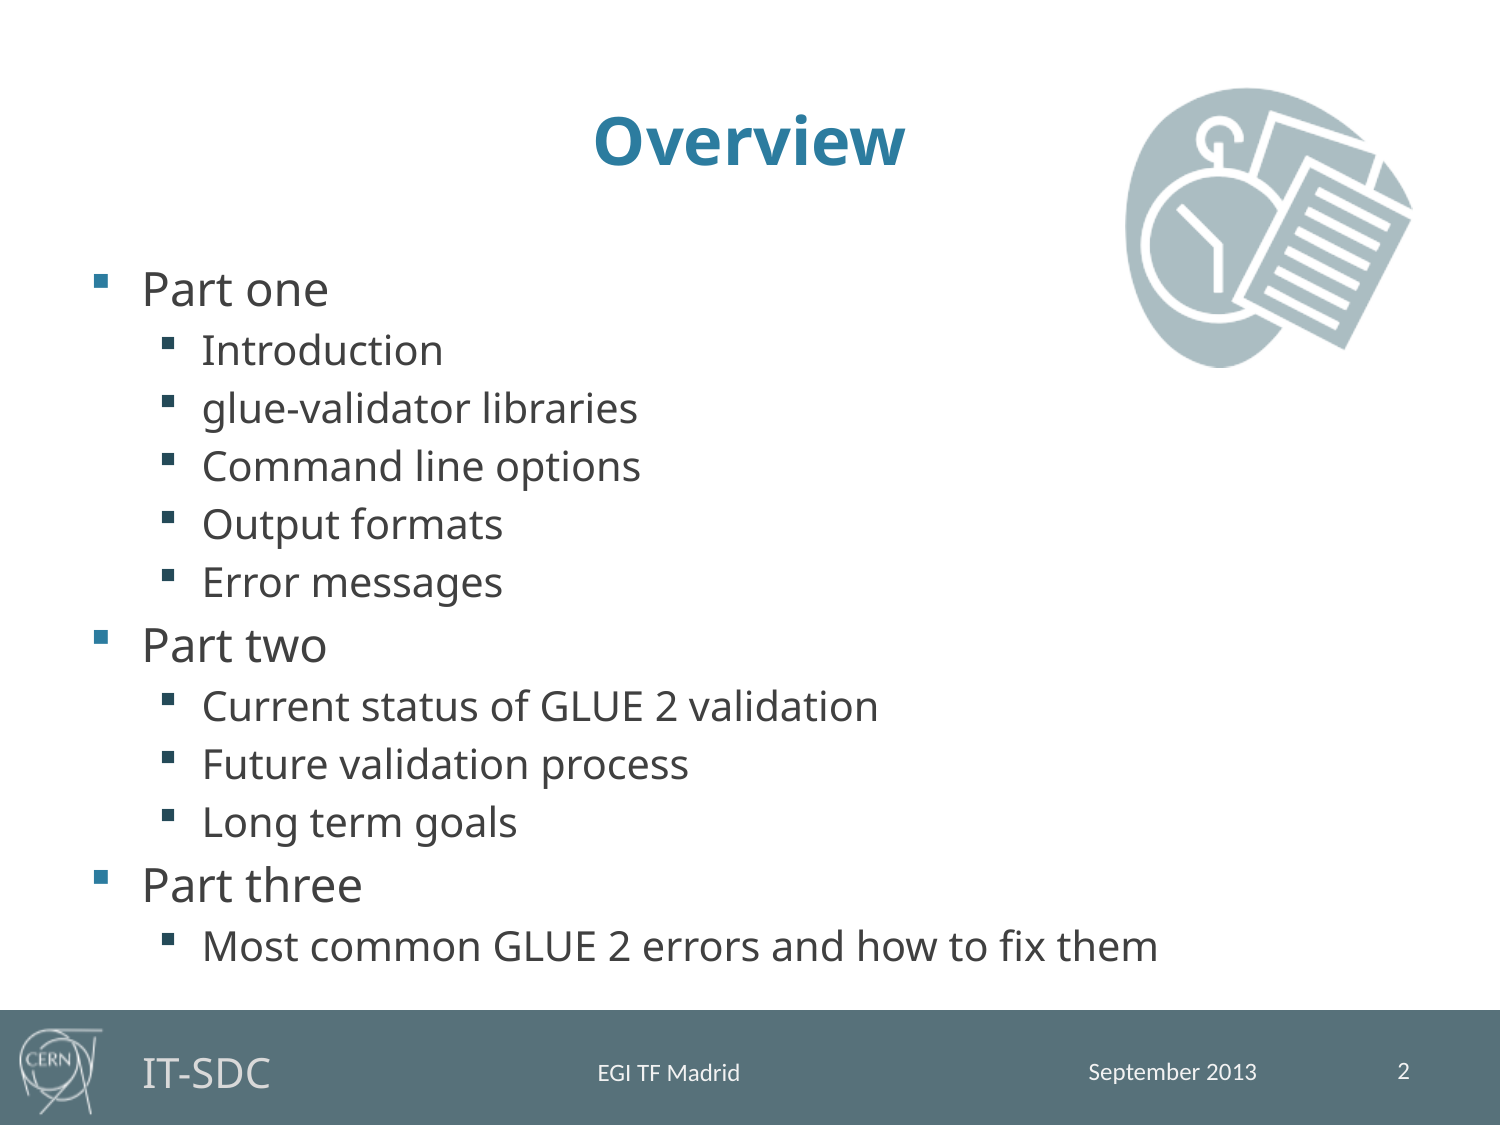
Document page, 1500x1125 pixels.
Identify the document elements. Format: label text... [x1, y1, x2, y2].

footer EGI TF Madrid [322, 1041, 1017, 1101]
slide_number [1036, 1040, 1273, 1101]
list Part one Introduction glue-validator libraries Command line options Output formats Error messages Part two Current status of GLUE 2 validation Future validation process Long term goals Part three Most common GLUE 2 errors and how to fix them [75, 251, 1425, 984]
slide_number 2 [1299, 1039, 1425, 1100]
picture [1124, 87, 1413, 369]
title Overview [75, 45, 1425, 233]
